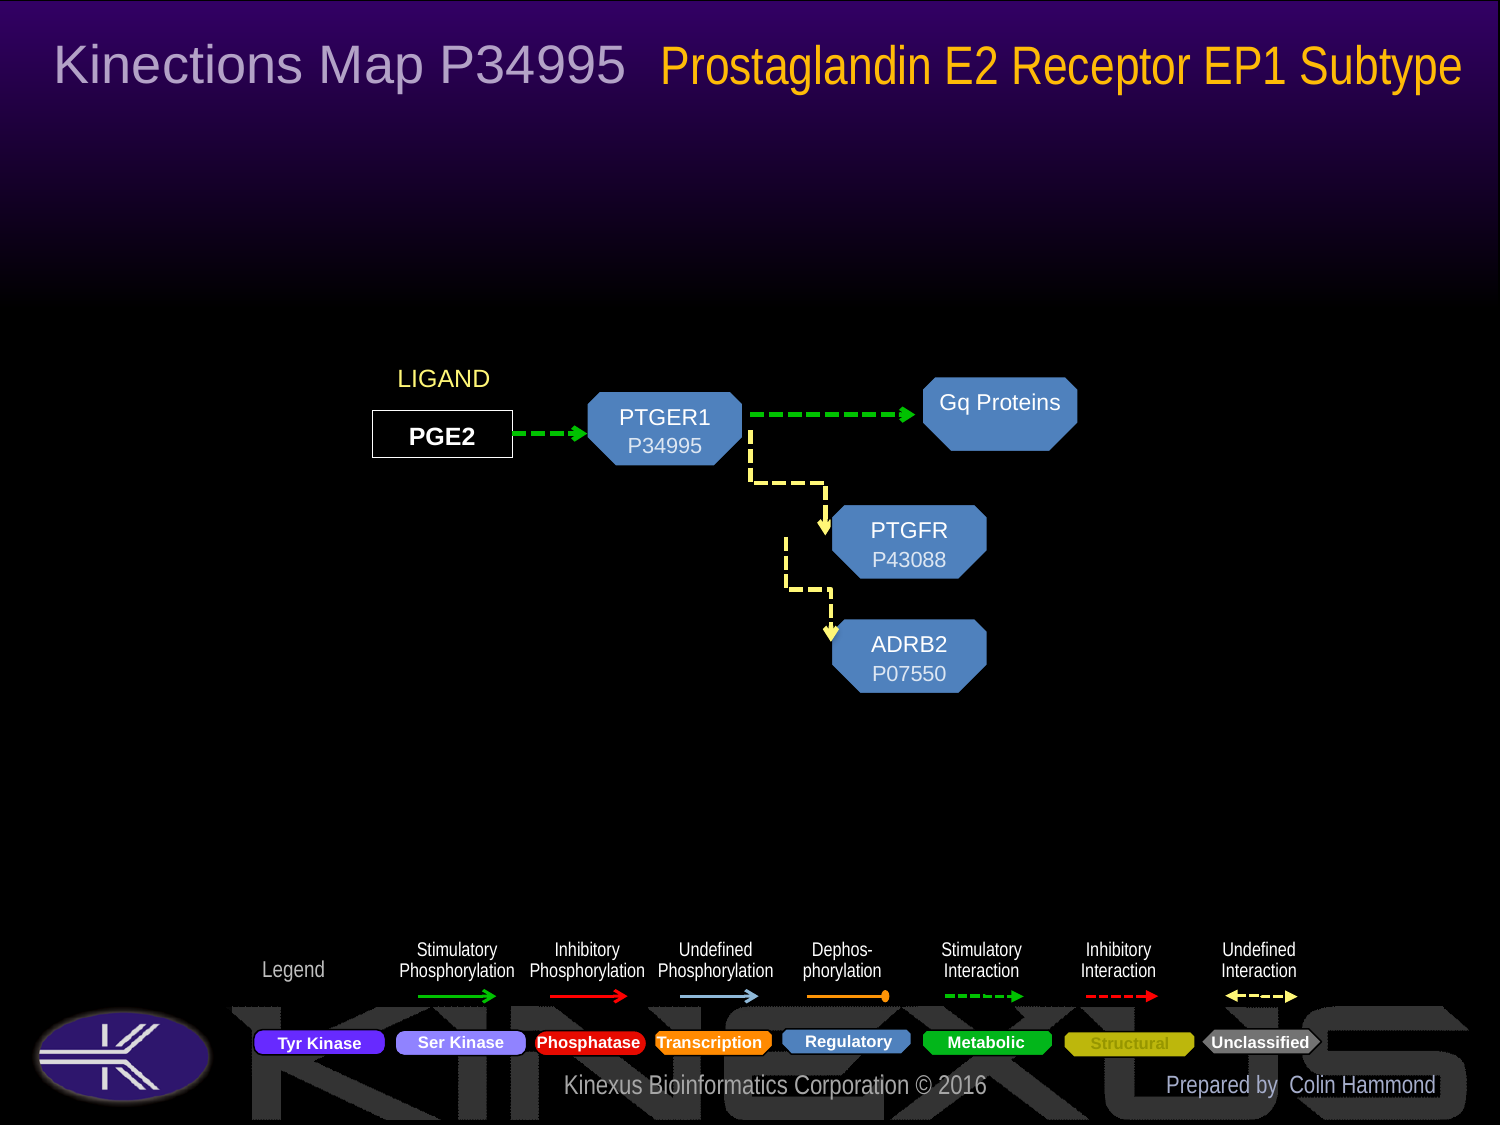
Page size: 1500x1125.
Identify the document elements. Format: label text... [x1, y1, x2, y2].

text_box Kinections Map P34995 [38, 21, 850, 102]
picture [19, 999, 1469, 1120]
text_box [818, 504, 1001, 581]
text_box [909, 376, 1092, 452]
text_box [818, 618, 1001, 695]
text_box PGE2 [372, 410, 513, 458]
text_box LIGAND [382, 354, 560, 400]
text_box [573, 390, 756, 468]
text_box Prepared by Colin Hammond [1151, 1061, 1479, 1106]
text_box Prostaglandin E2 Receptor EP1 Subtype [644, 23, 1479, 103]
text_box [749, 430, 826, 536]
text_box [785, 536, 832, 643]
